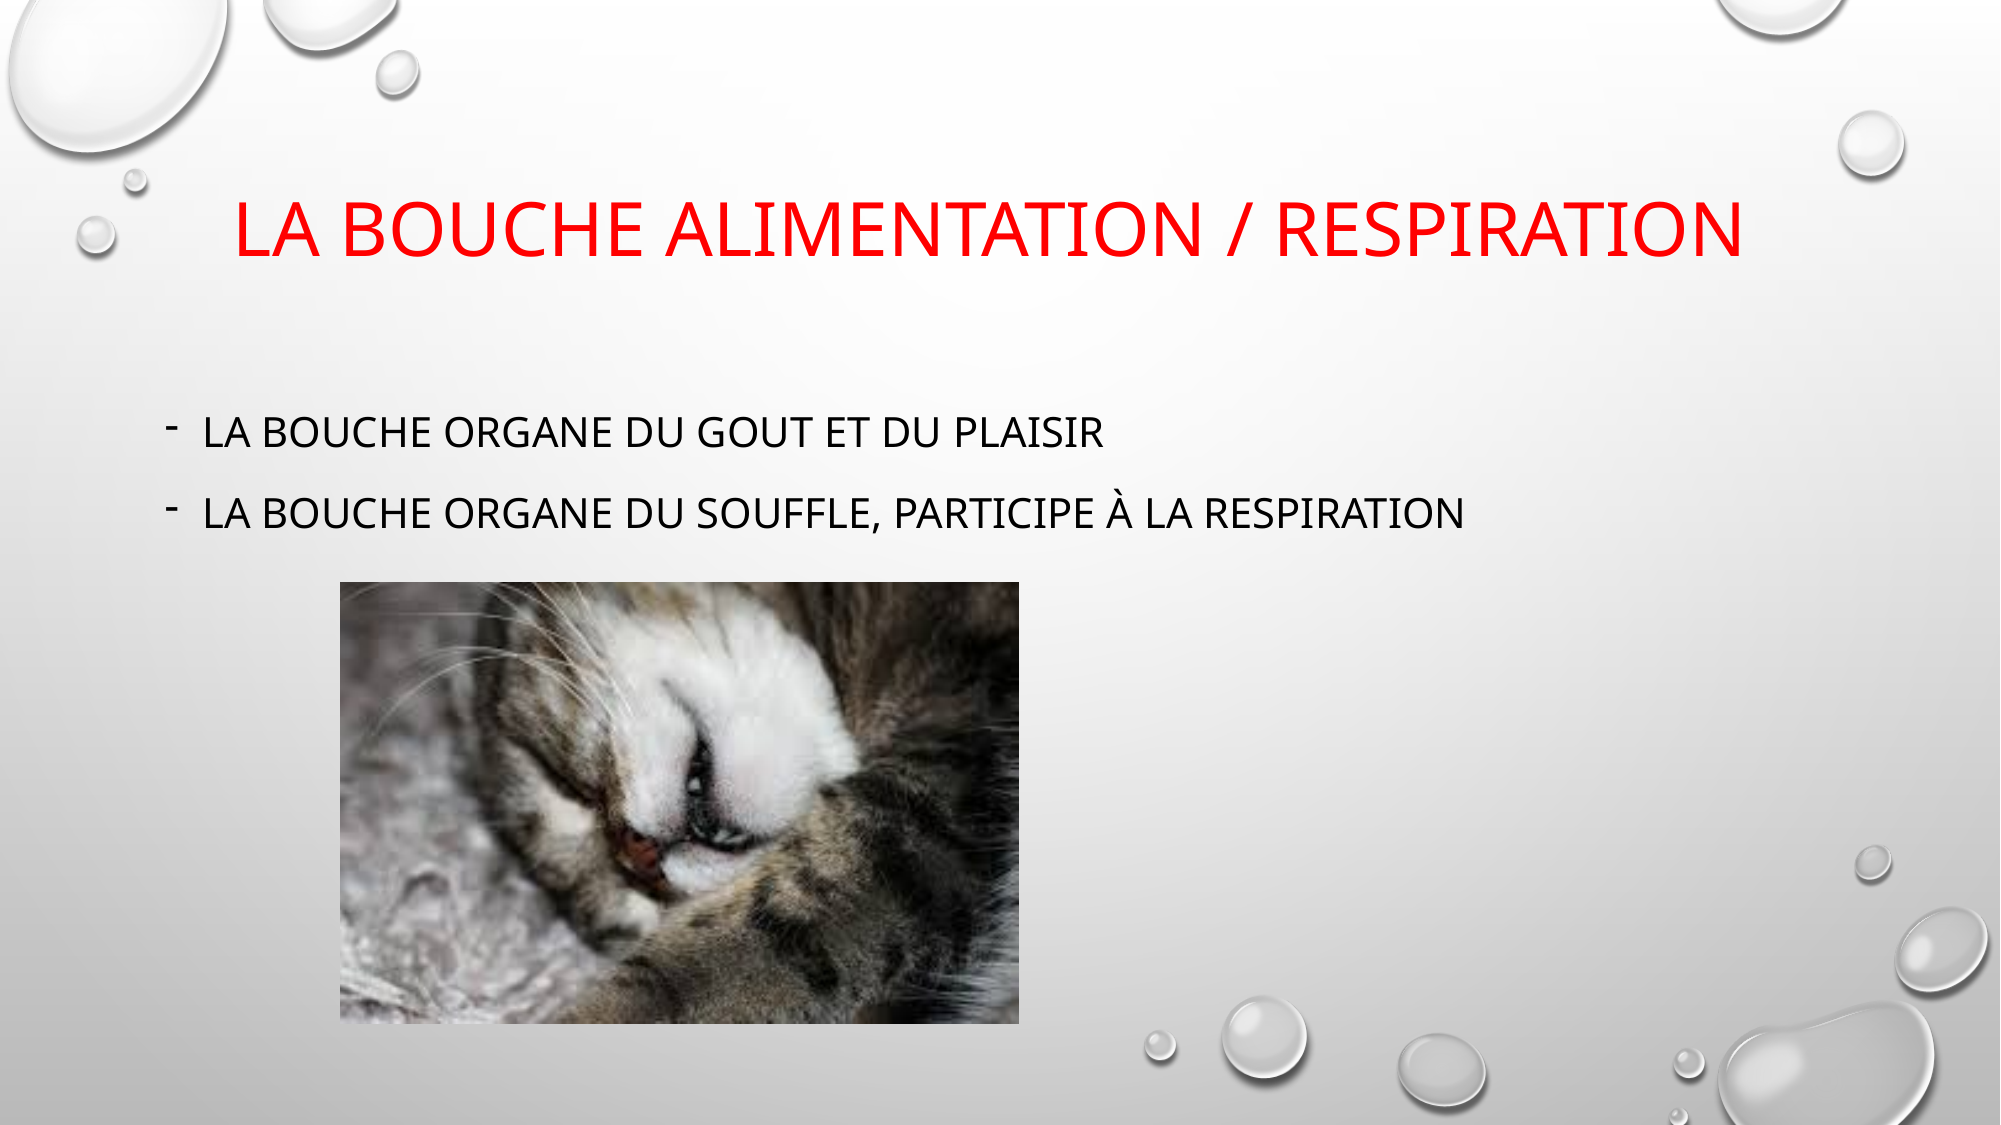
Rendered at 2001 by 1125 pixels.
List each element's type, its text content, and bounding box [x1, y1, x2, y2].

title La bouche alimentation / RESPIRATION [149, 101, 1851, 364]
list La bouche organe du gout et du plaisir La bouche organe du souffle, participe à la respiration [149, 388, 1850, 950]
picture [0, 0, 2000, 1125]
